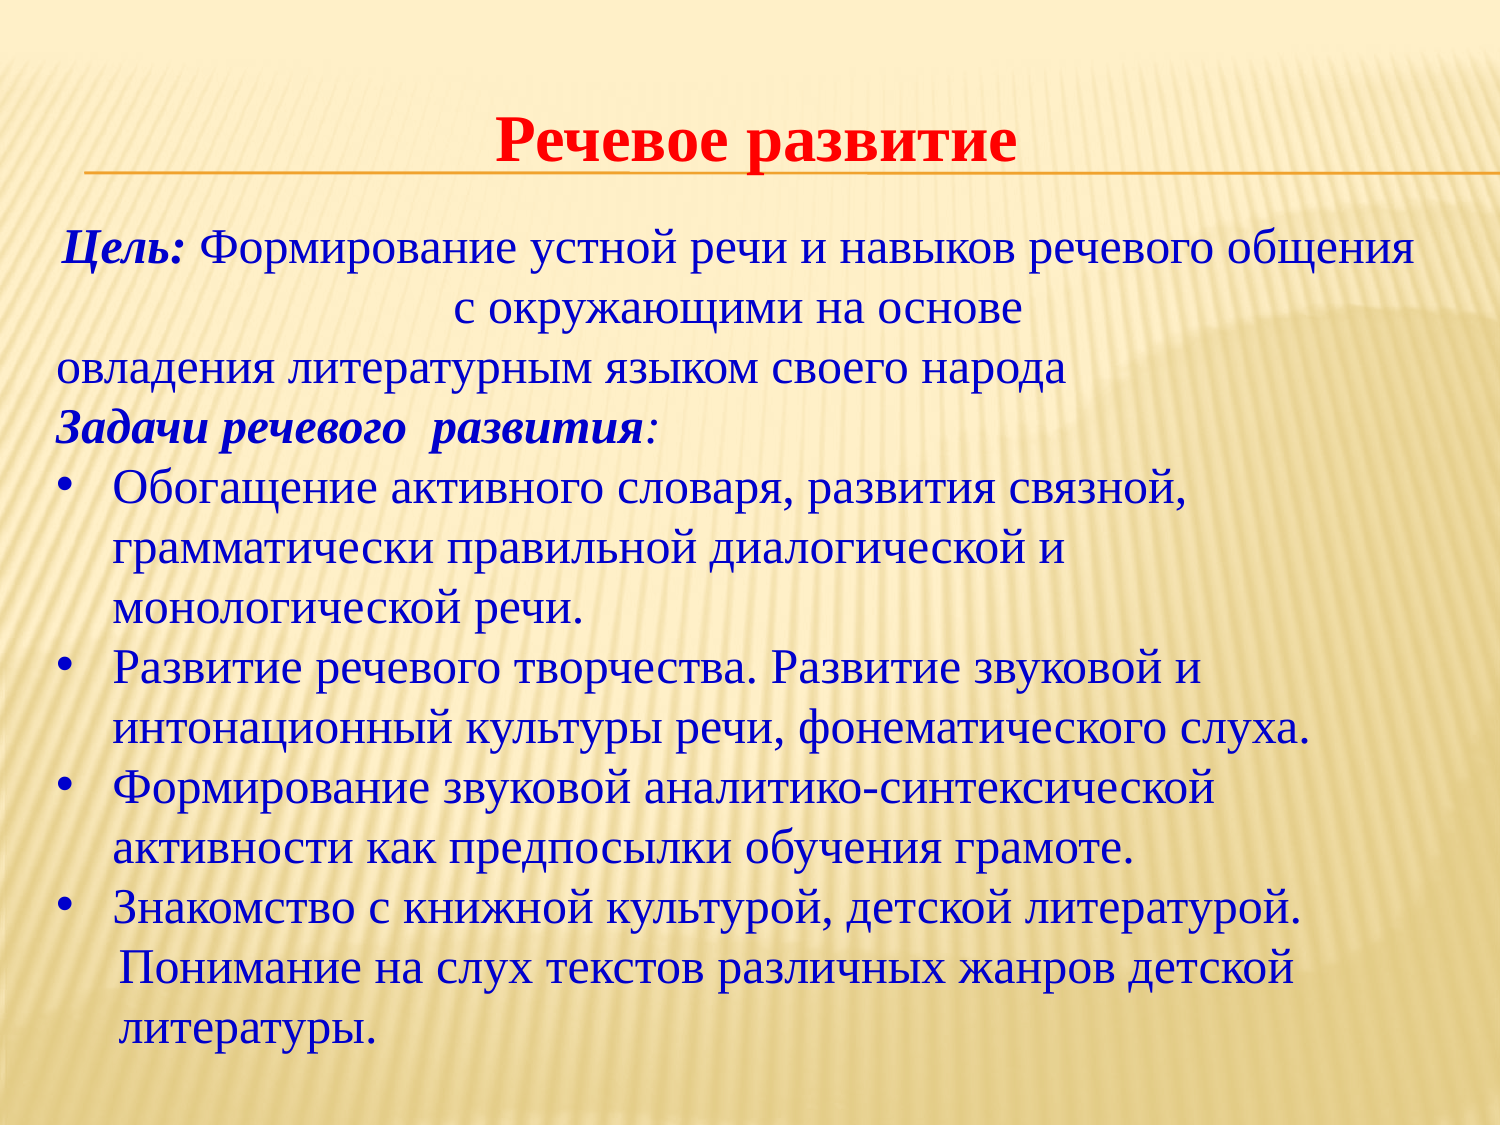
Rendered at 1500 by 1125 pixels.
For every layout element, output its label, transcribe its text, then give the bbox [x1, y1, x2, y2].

text_box Речевое развитие [480, 87, 1035, 183]
text_box [29, 54, 1500, 161]
text_box Цель: Формирование устной речи и навыков речевого общения с окружающими на основе овладения литературным языком своего народа Задачи речевого развития: Обогащение активного словаря, развития связной, грамматически правильной диалогической и монологической речи. Развитие речевого творчества. Развитие звуковой и интонационный культуры речи, фонематического слуха. Формирование звуковой аналитико-синтексической активности как предпосылки обучения грамоте. Знакомство с книжной культурой, детской литературой. Понимание на слух текстов различных жанров детской литературы. [41, 205, 1436, 1121]
list [70, 161, 1500, 982]
